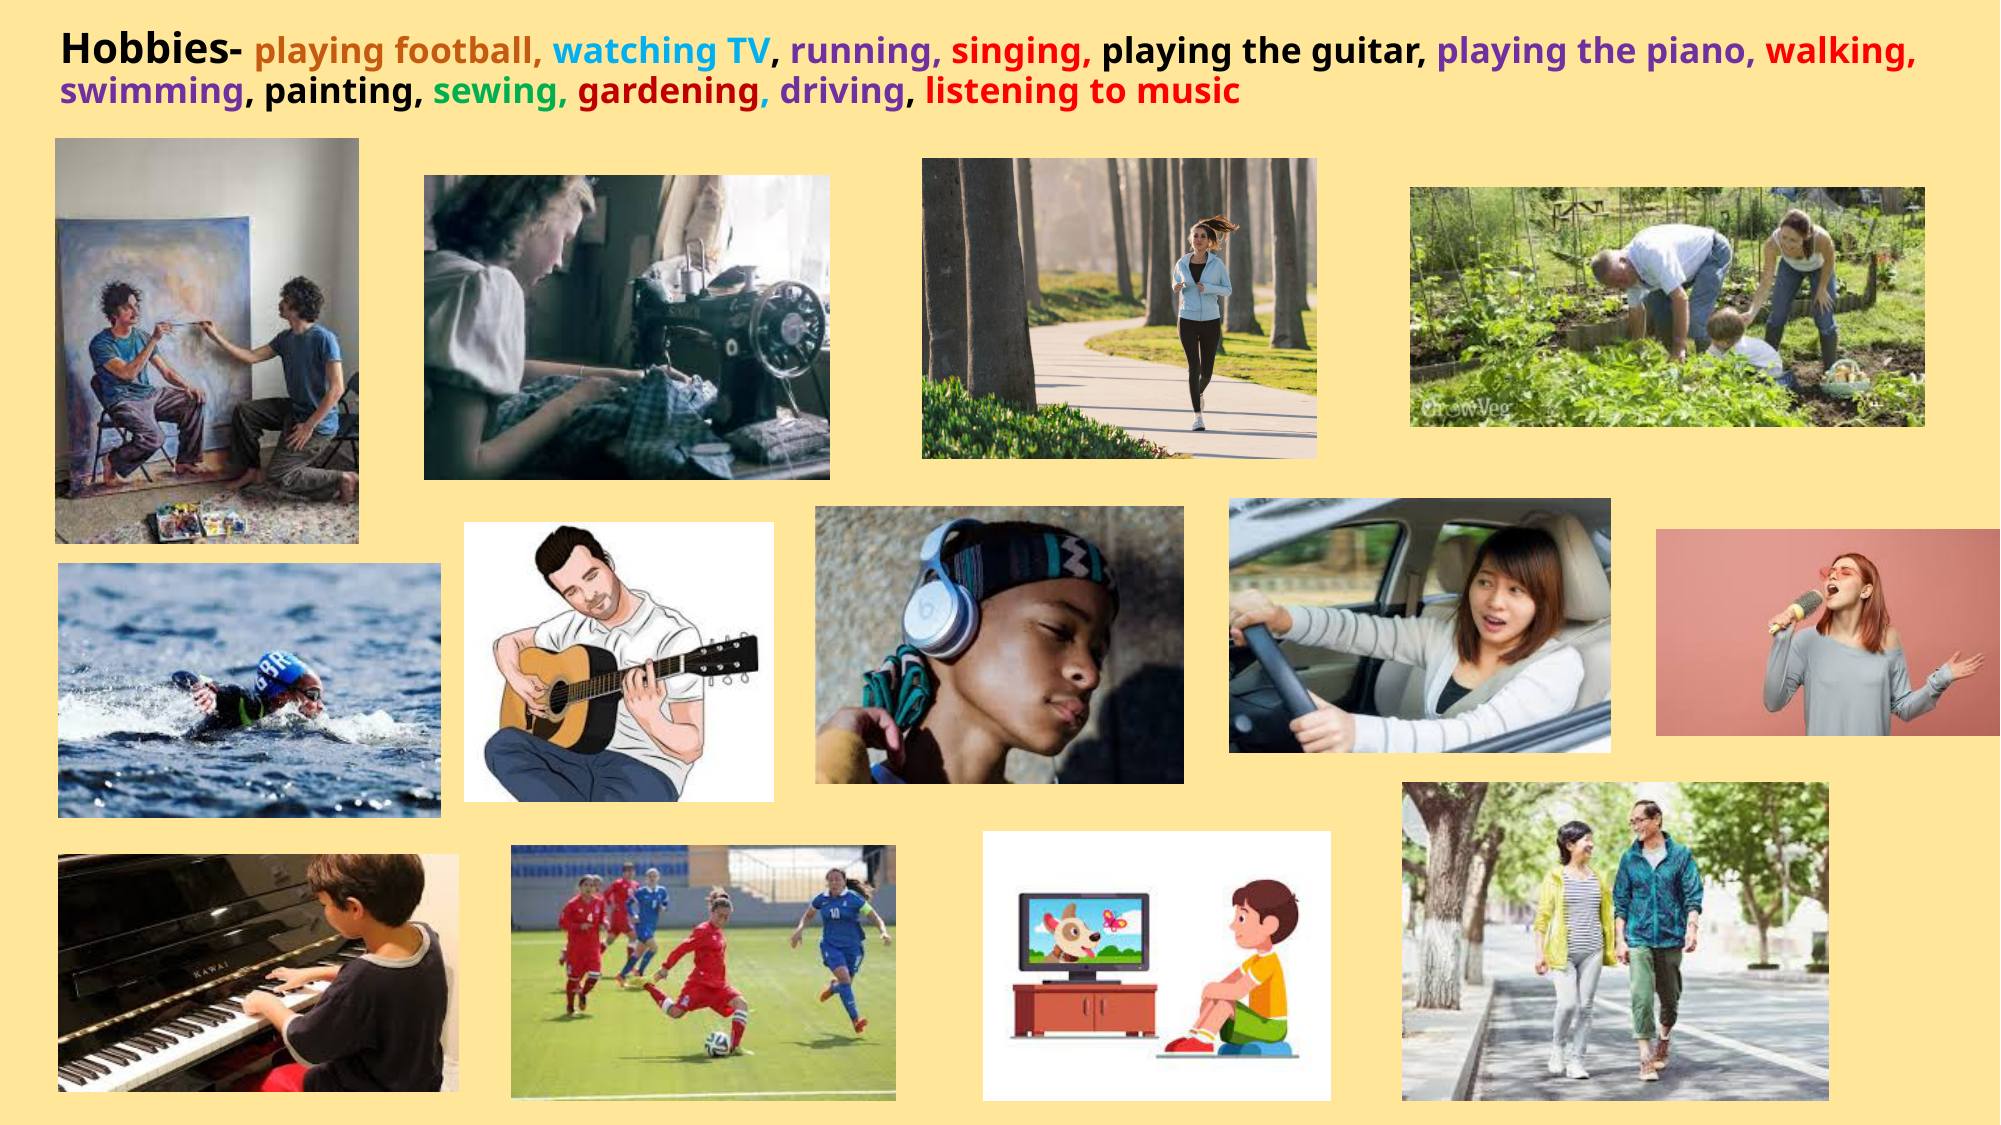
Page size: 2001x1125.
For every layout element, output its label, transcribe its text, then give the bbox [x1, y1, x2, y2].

picture [424, 175, 830, 480]
picture [815, 506, 1185, 784]
picture [982, 831, 1331, 1101]
picture [464, 522, 774, 802]
picture [1656, 529, 2000, 736]
picture [1229, 498, 1611, 753]
picture [58, 854, 459, 1092]
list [55, 138, 359, 544]
picture [922, 158, 1317, 459]
picture [58, 563, 441, 818]
picture [1402, 782, 1829, 1101]
picture [511, 845, 896, 1101]
picture [1409, 187, 1925, 427]
title Hobbies- playing football, watching TV, running, singing, playing the guitar, playing the piano, walking, swimming, painting, sewing, gardening, driving, listening to music [44, 19, 2000, 119]
